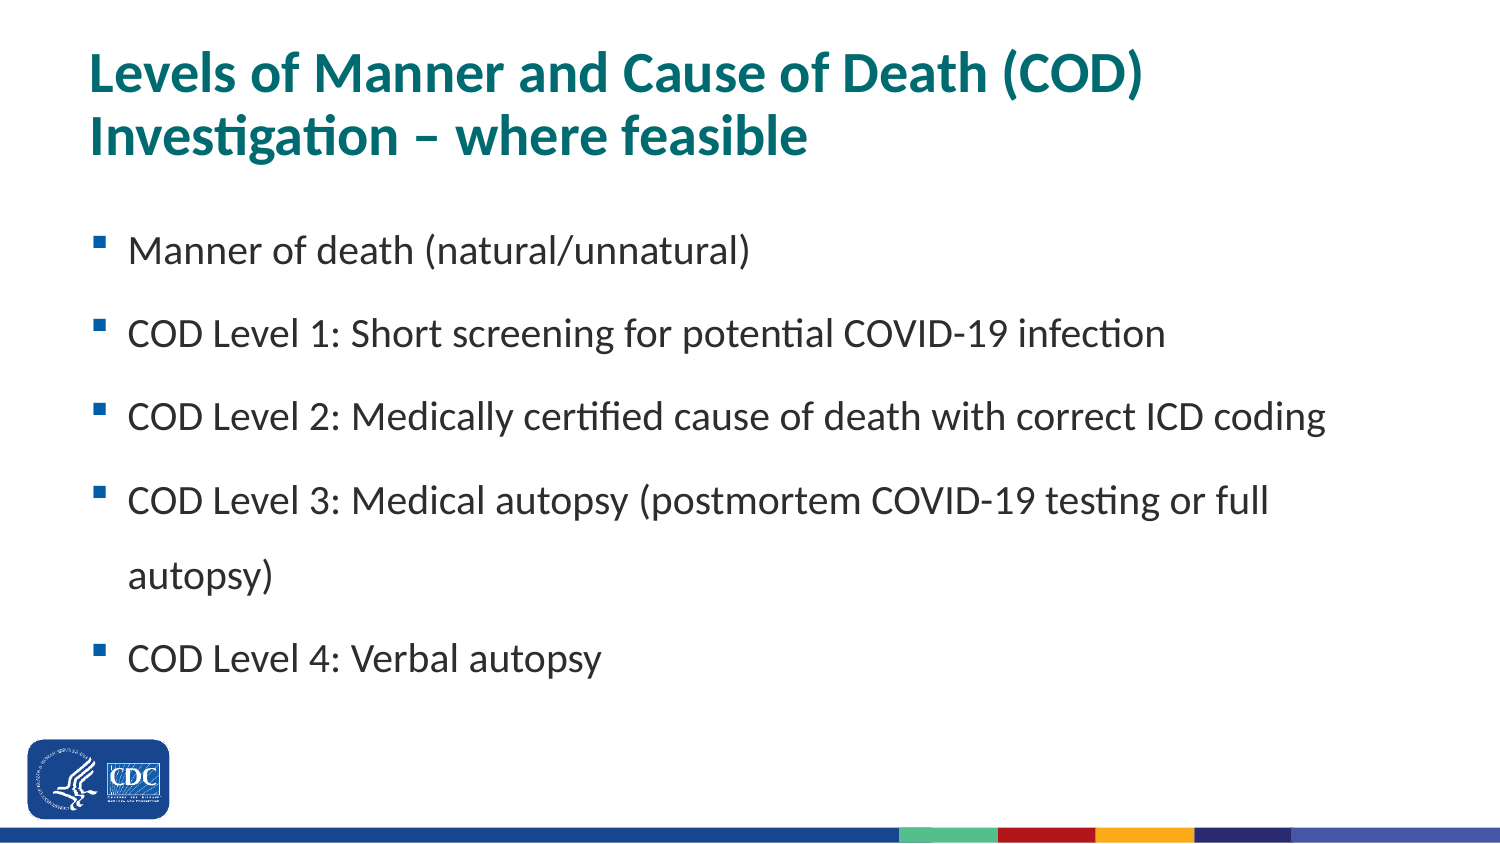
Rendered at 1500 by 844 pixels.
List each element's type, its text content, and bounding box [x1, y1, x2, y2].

title Levels of Manner and Cause of Death (COD) Investigation – where feasible [75, 33, 1425, 175]
list Manner of death (natural/unnatural) COD Level 1: Short screening for potential COVID-19 infection COD Level 2: Medically certified cause of death with correct ICD coding COD Level 3: Medical autopsy (postmortem COVID-19 testing or full autopsy) COD Level 4: Verbal autopsy [75, 190, 1425, 739]
picture [26, 738, 170, 820]
